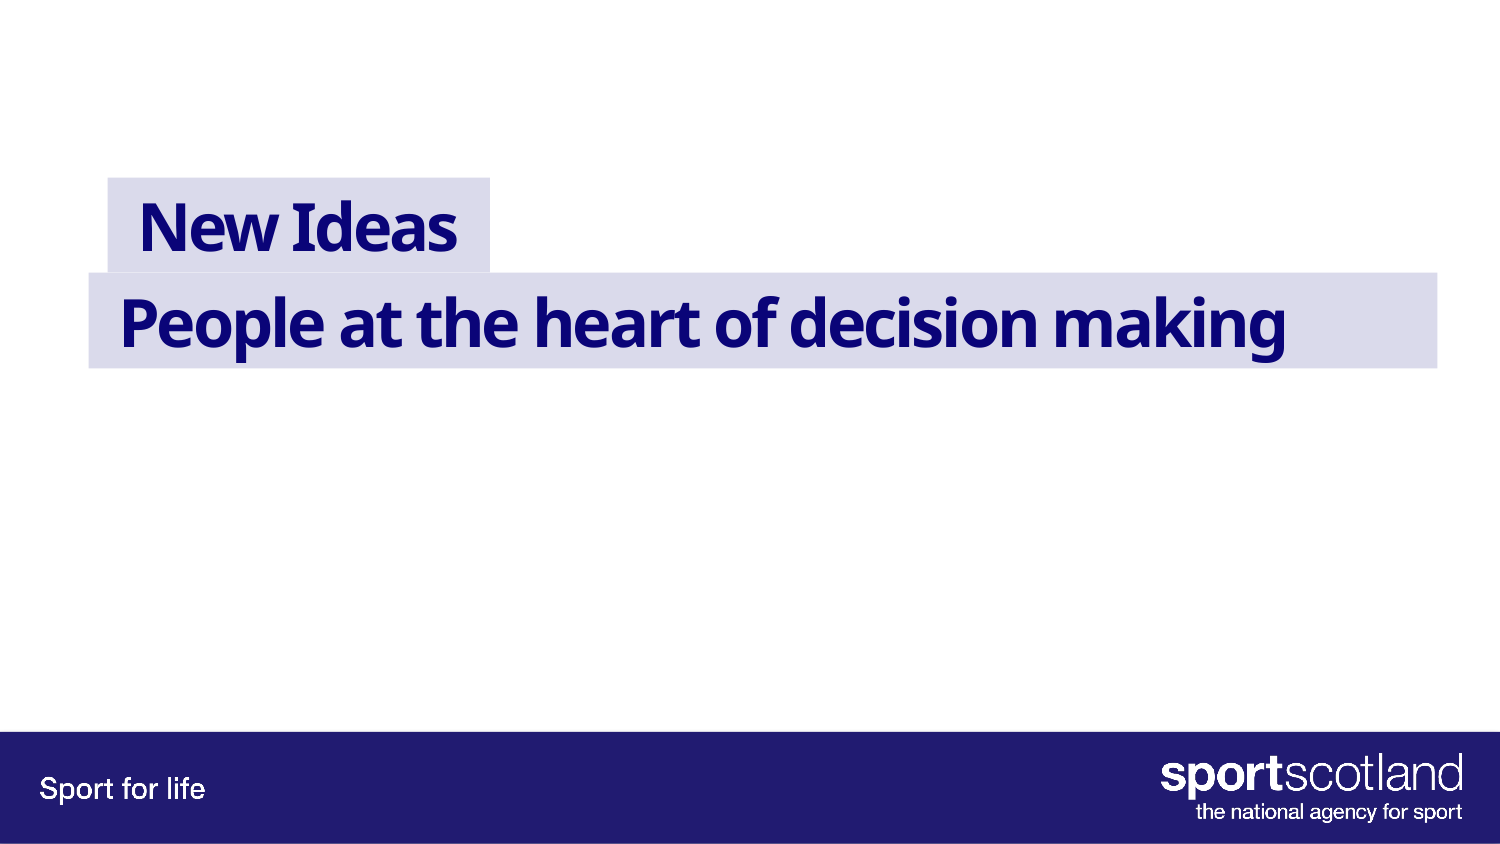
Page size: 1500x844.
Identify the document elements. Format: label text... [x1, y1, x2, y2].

picture [40, 772, 214, 808]
title People at the heart of decision making [88, 272, 1438, 369]
picture [1161, 753, 1462, 823]
text_box New Ideas [107, 177, 490, 273]
